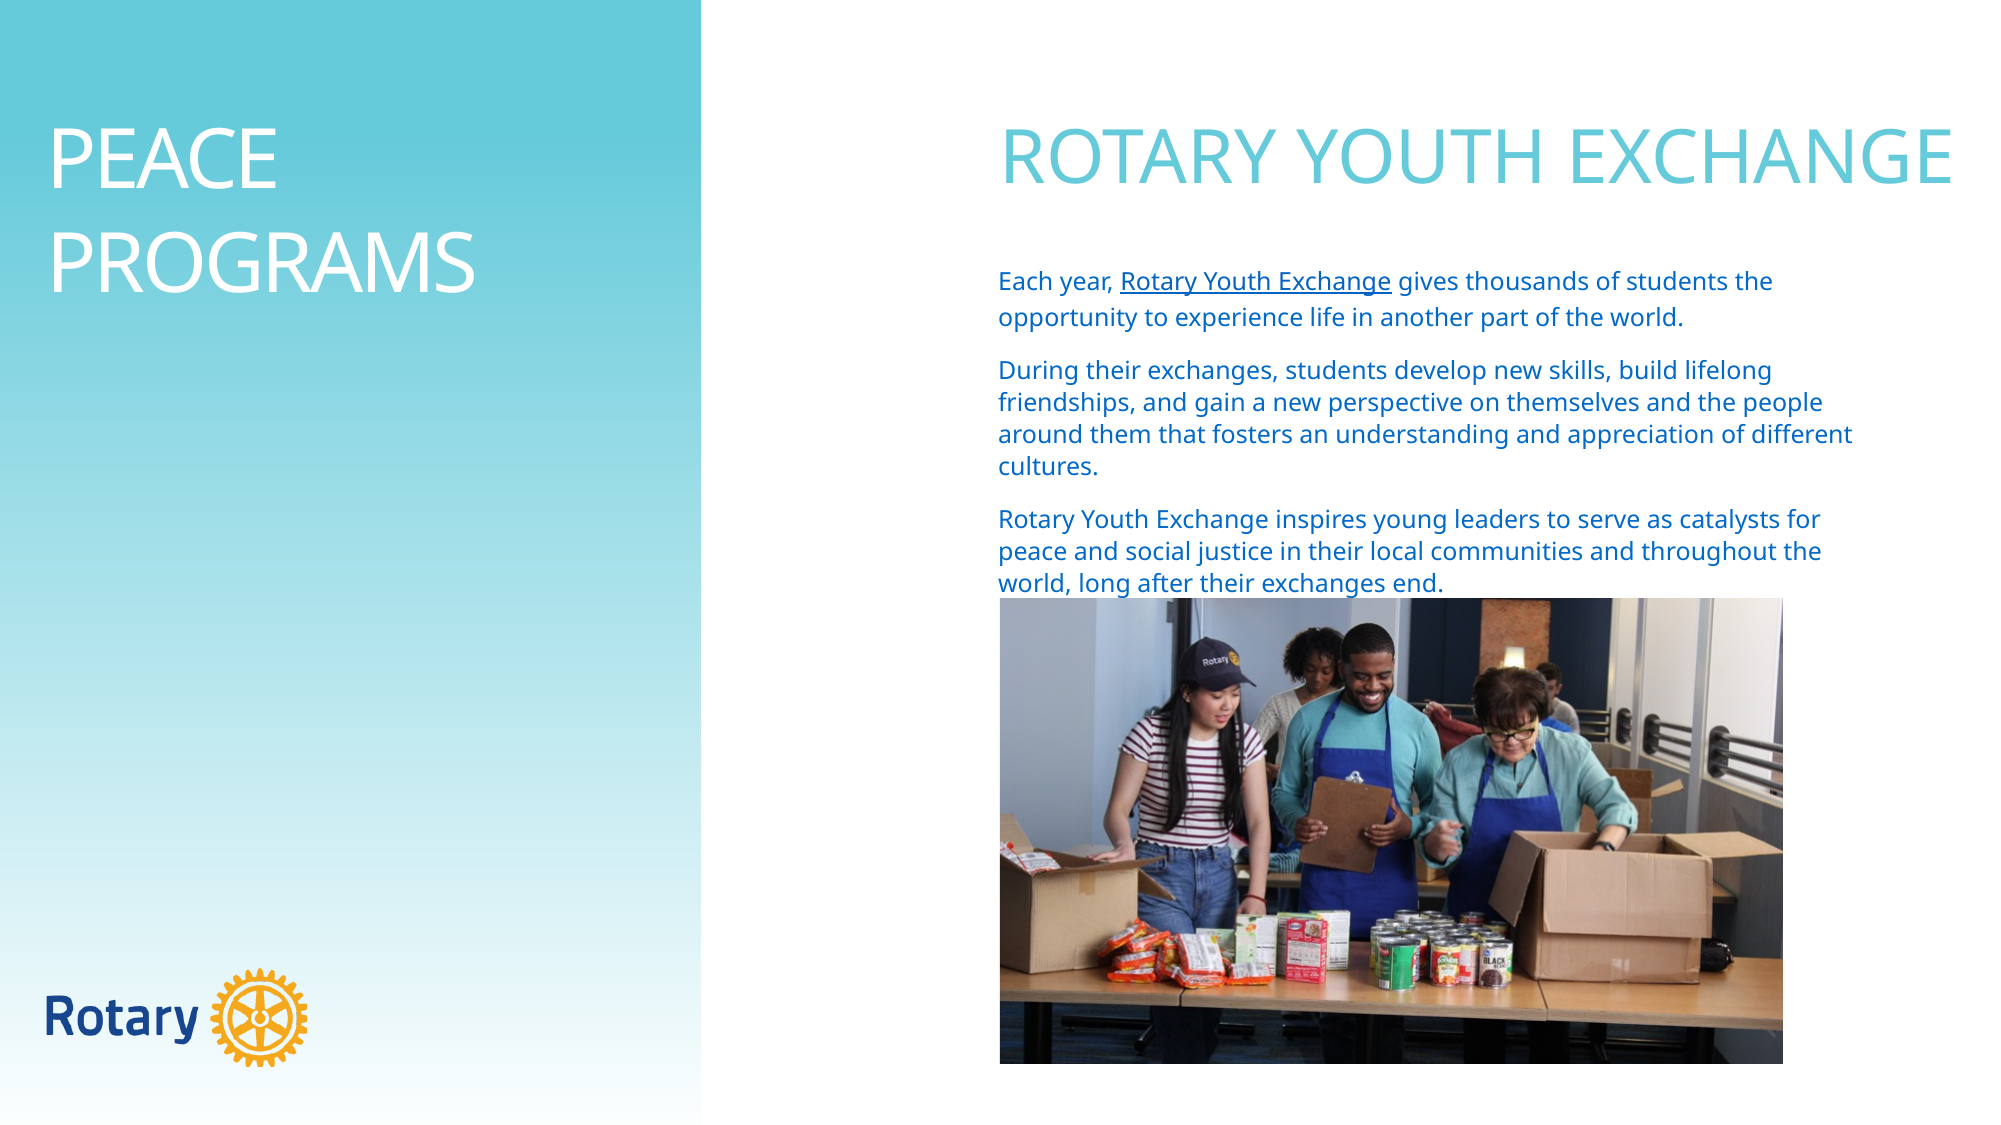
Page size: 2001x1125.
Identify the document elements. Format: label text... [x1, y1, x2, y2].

list Each year, Rotary Youth Exchange gives thousands of students the opportunity to experience life in another part of the world. During their exchanges, students develop new skills, build lifelong friendships, and gain a new perspective on themselves and the people around them that fosters an understanding and appreciation of different cultures. Rotary Youth Exchange inspires young leaders to serve as catalysts for peace and social justice in their local communities and throughout the world, long after their exchanges end. [998, 259, 1895, 568]
picture [999, 598, 1783, 1064]
title ROTARY YOUTH EXCHANGE [999, 110, 2000, 208]
